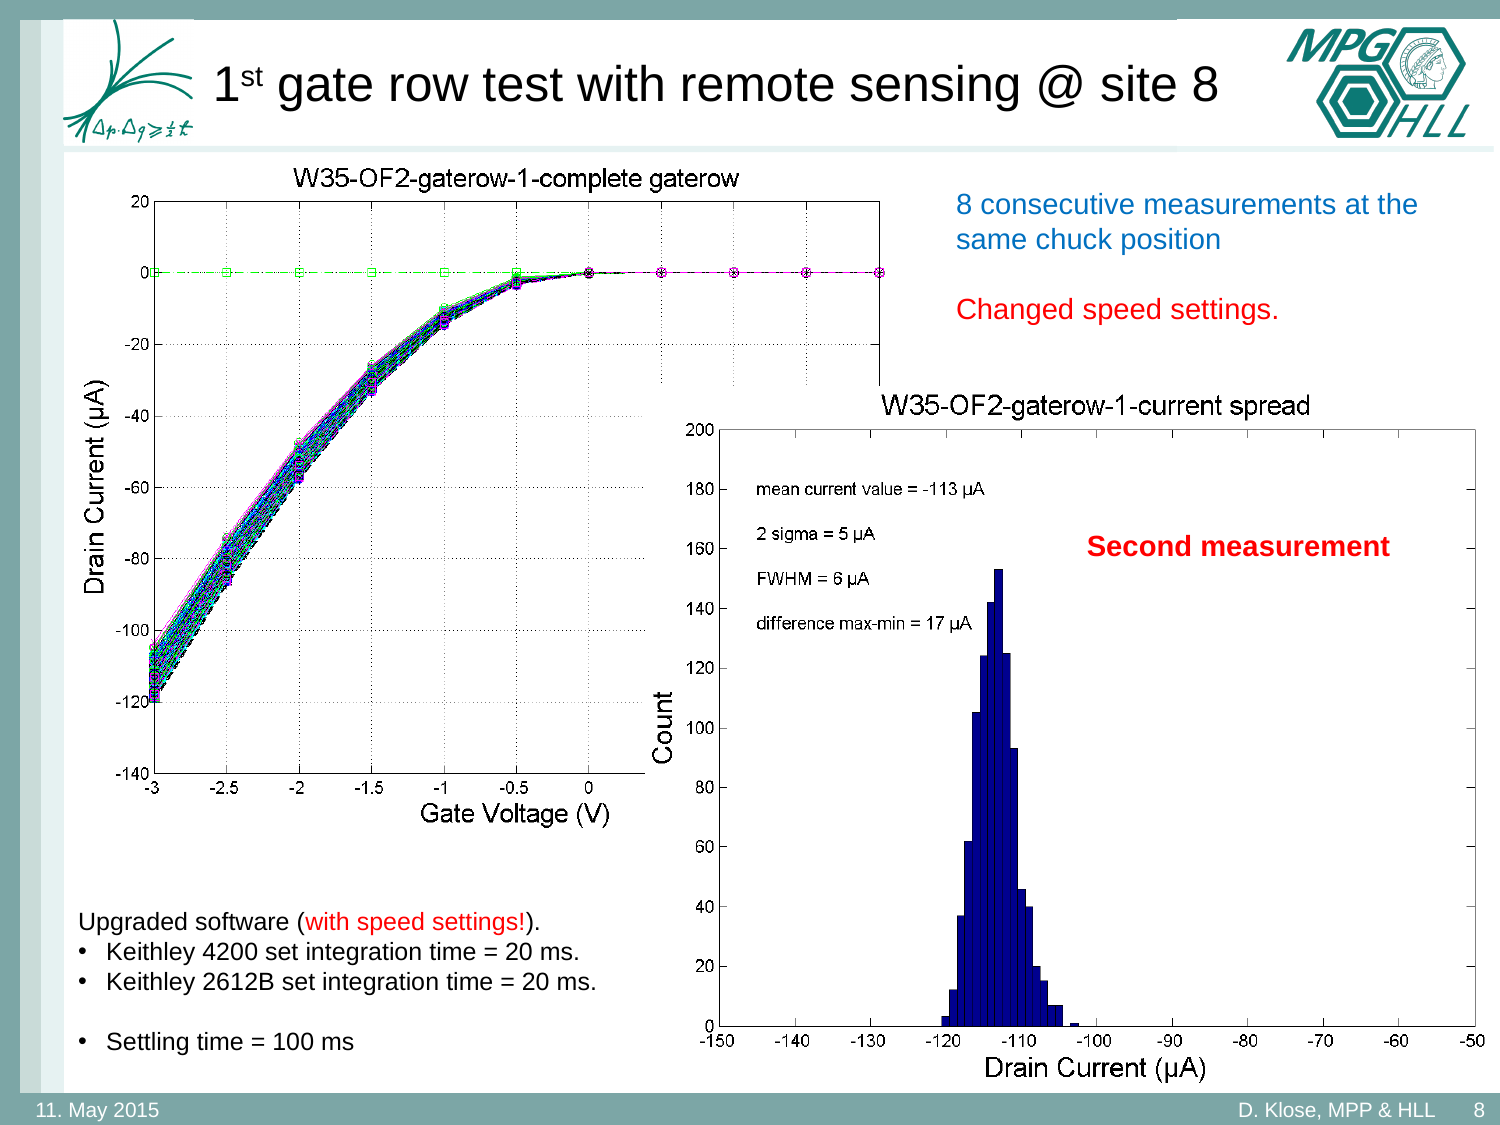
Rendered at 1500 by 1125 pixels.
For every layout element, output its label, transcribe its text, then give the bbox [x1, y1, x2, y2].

slide_number 8 [1349, 1094, 1500, 1125]
picture [75, 162, 1497, 1089]
text_box 8 consecutive measurements at the same chuck position Changed speed settings. [941, 178, 1436, 333]
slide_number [35, 1093, 598, 1125]
picture [62, 19, 194, 145]
footer D. Klose, MPP & HLL [598, 1093, 1349, 1125]
text_box Upgraded software (with speed settings!). Keithley 4200 set integration time = 20 ms. Keithley 2612B set integration time = 20 ms. Settling time = 100 ms [63, 898, 639, 1063]
title 1st gate row test with remote sensing @ site 8 [199, 31, 1171, 131]
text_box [1176, 19, 1500, 250]
